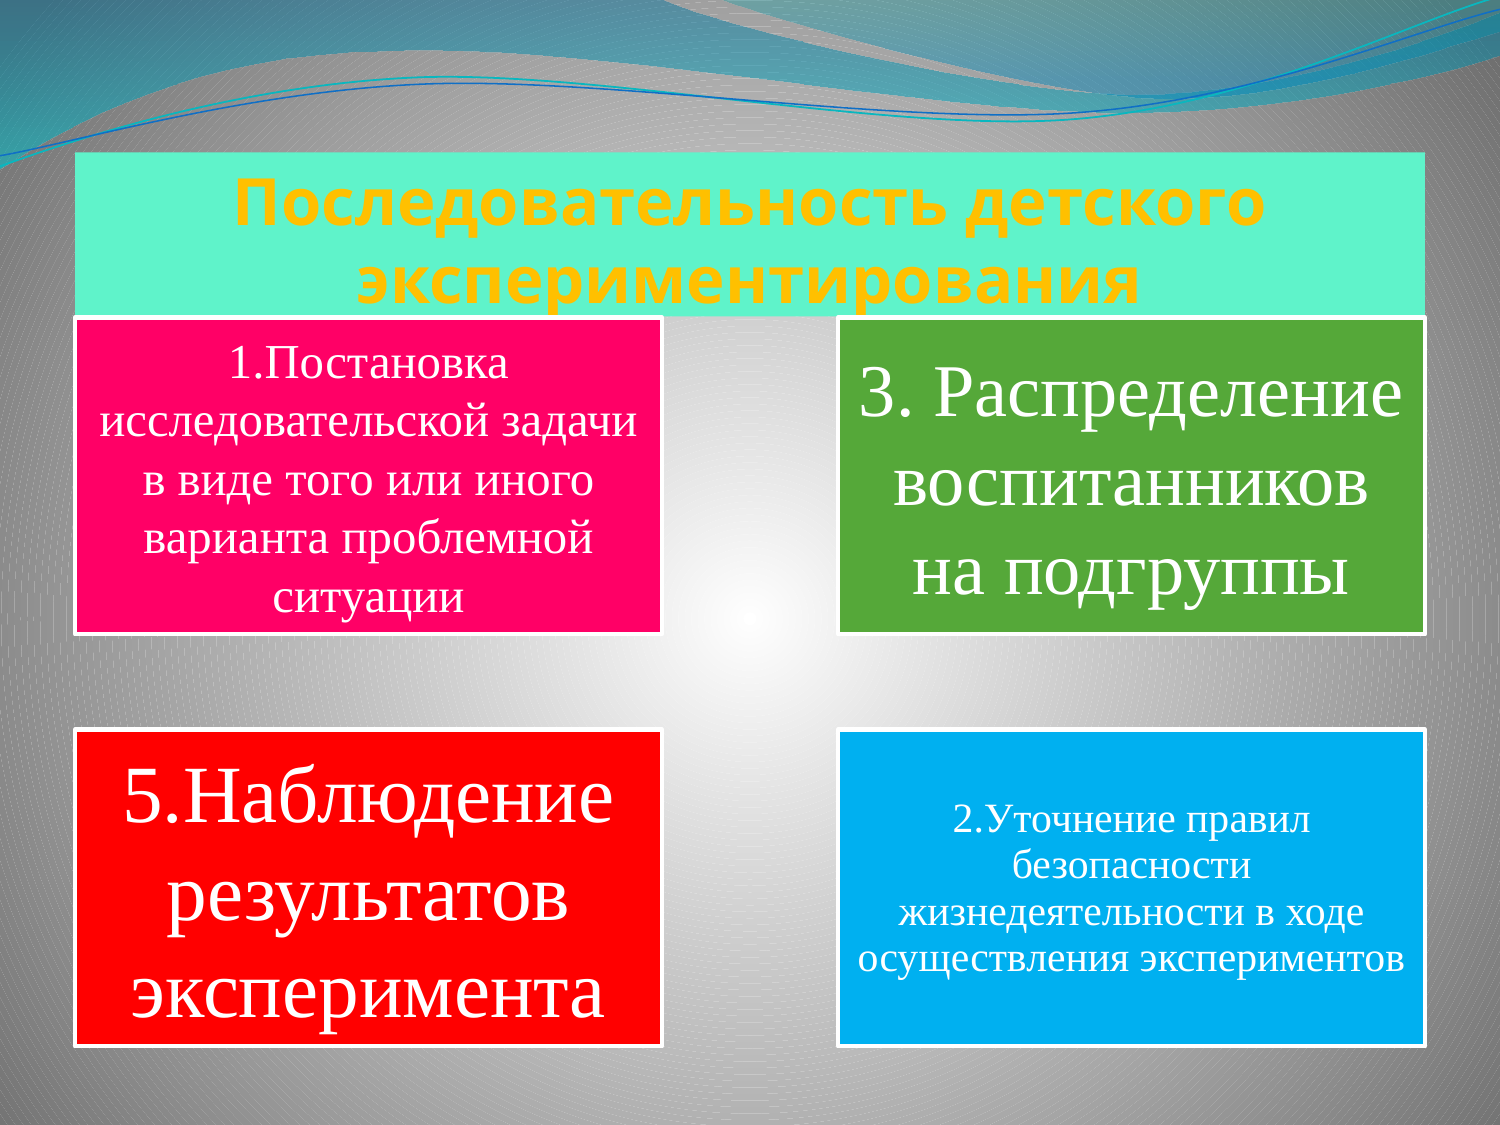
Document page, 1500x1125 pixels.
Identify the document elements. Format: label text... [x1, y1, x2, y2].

title Последовательность детского экспериментирования [75, 152, 1425, 316]
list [74, 317, 1426, 1038]
